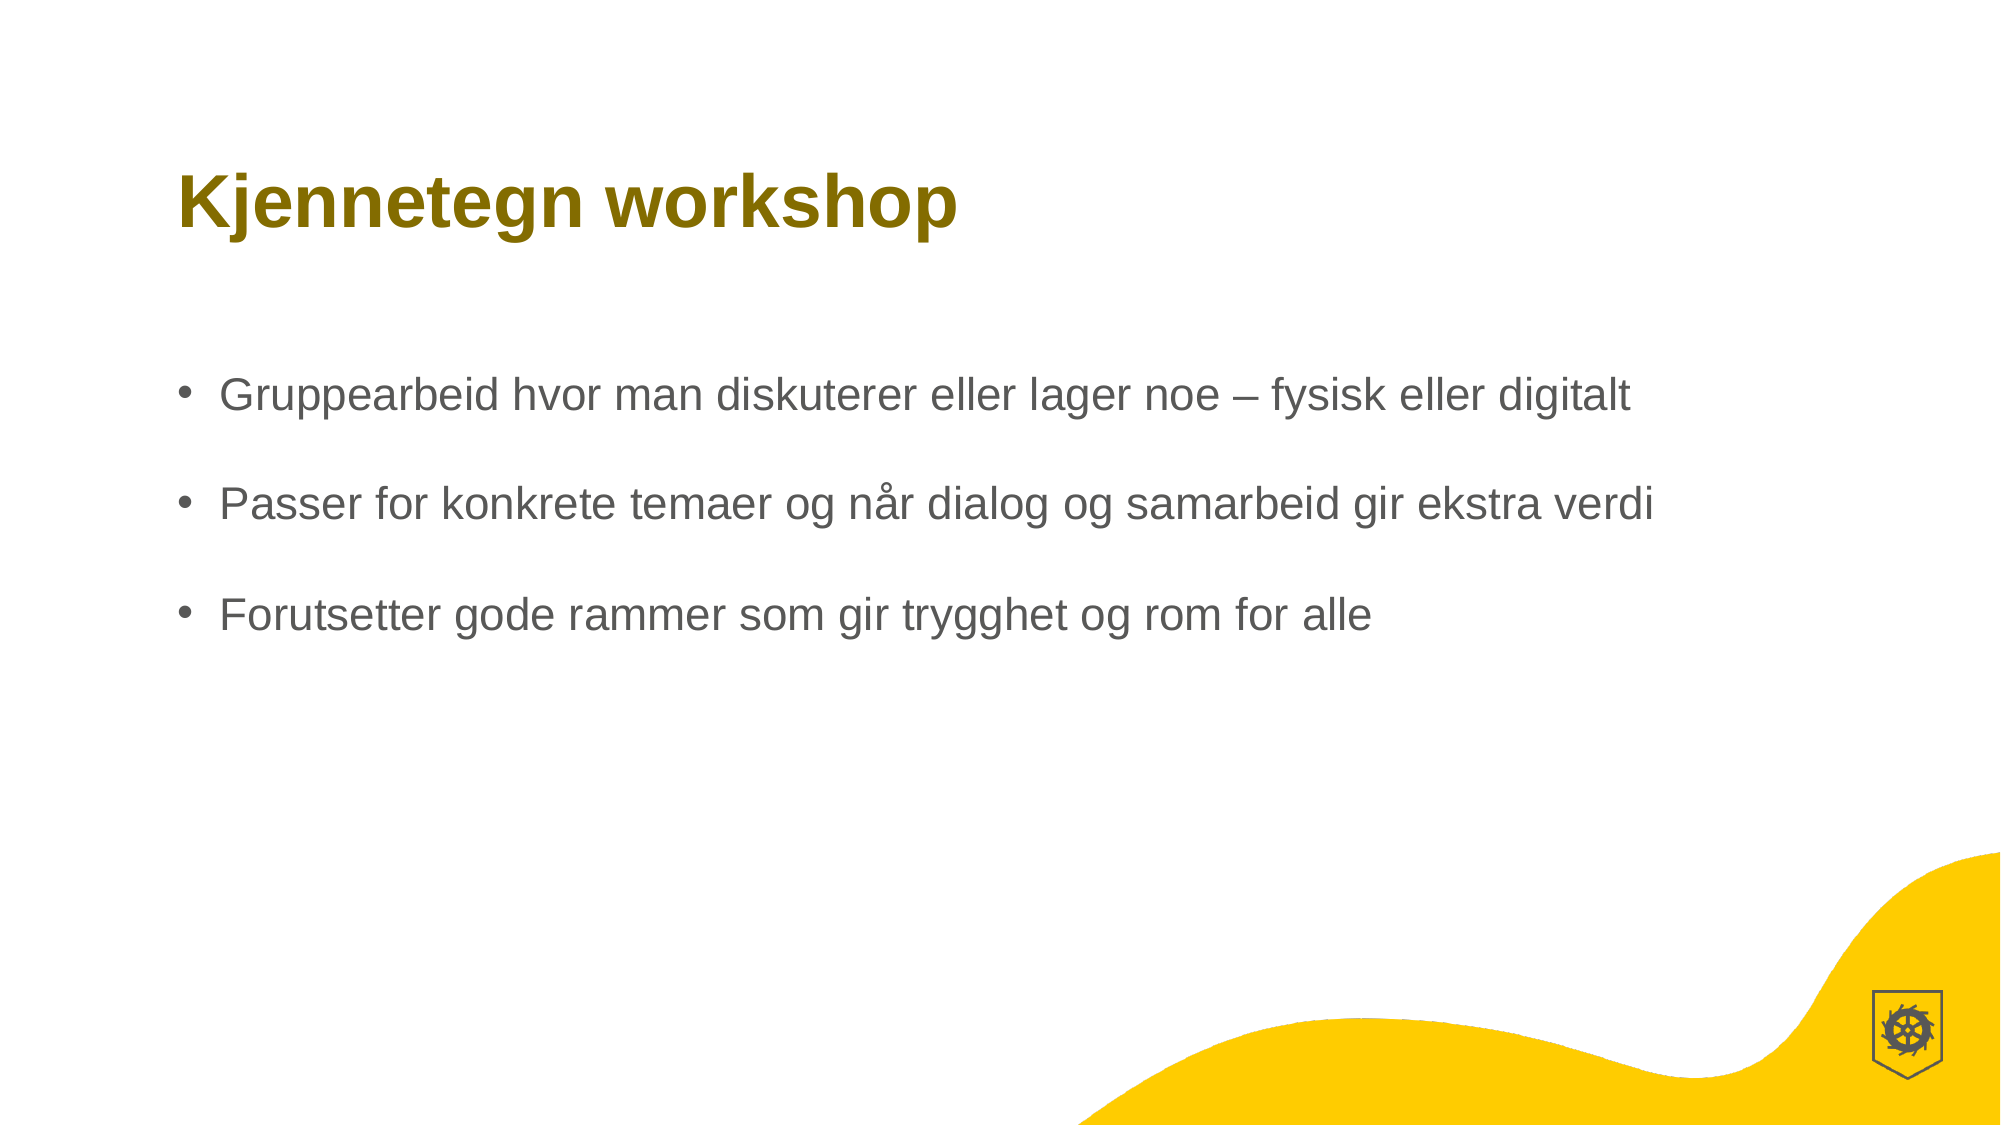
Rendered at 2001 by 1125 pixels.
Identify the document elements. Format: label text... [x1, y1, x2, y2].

title Kjennetegn workshop [177, 80, 1903, 327]
picture [1072, 851, 2001, 1125]
list Gruppearbeid hvor man diskuterer eller lager noe – fysisk eller digitalt Passer for konkrete temaer og når dialog og samarbeid gir ekstra verdi Forutsetter gode rammer som gir trygghet og rom for alle [177, 364, 1903, 766]
